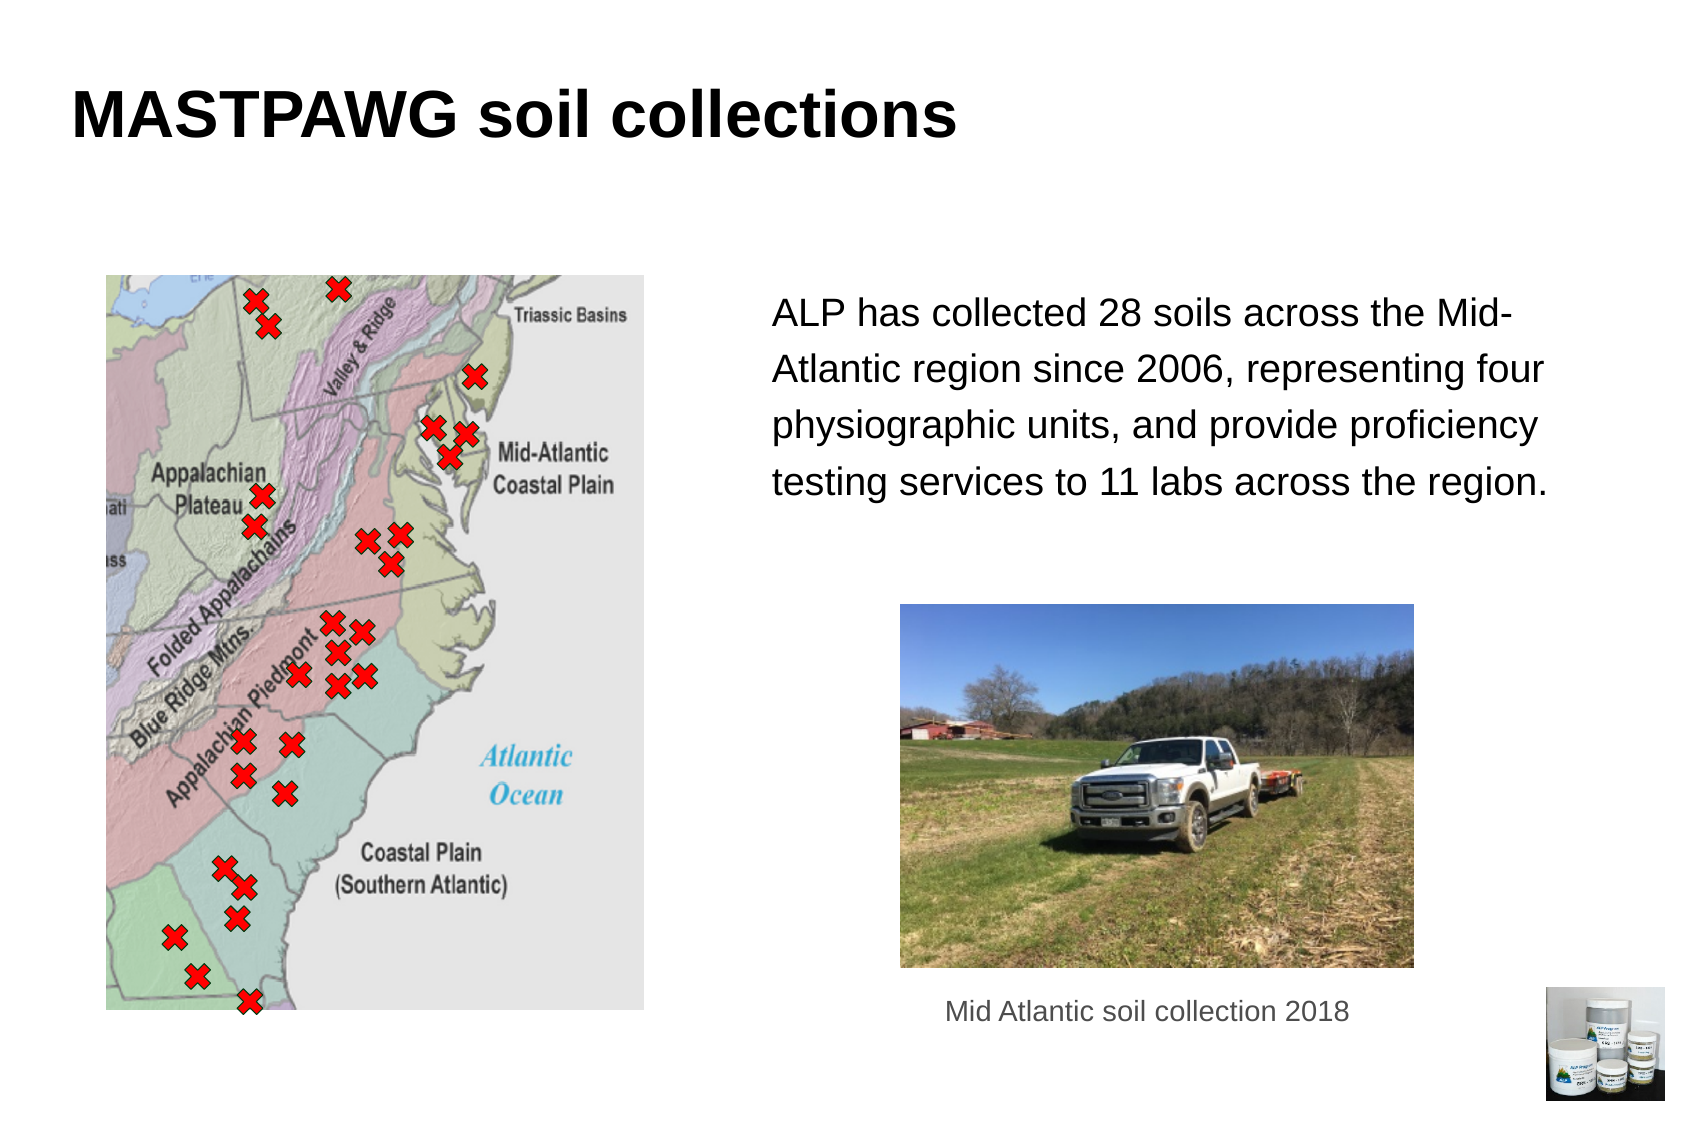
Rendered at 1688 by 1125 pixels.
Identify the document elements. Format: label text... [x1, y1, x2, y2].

picture [1546, 987, 1665, 1101]
text_box Mid Atlantic soil collection 2018 [929, 981, 1514, 1036]
text_box ALP has collected 28 soils across the Mid-Atlantic region since 2006, representing four physiographic units, and provide proficiency testing services to 11 labs across the region. [756, 270, 1606, 511]
picture [900, 604, 1414, 968]
picture [105, 274, 644, 1010]
text_box MASTPAWG soil collections [56, 63, 982, 159]
